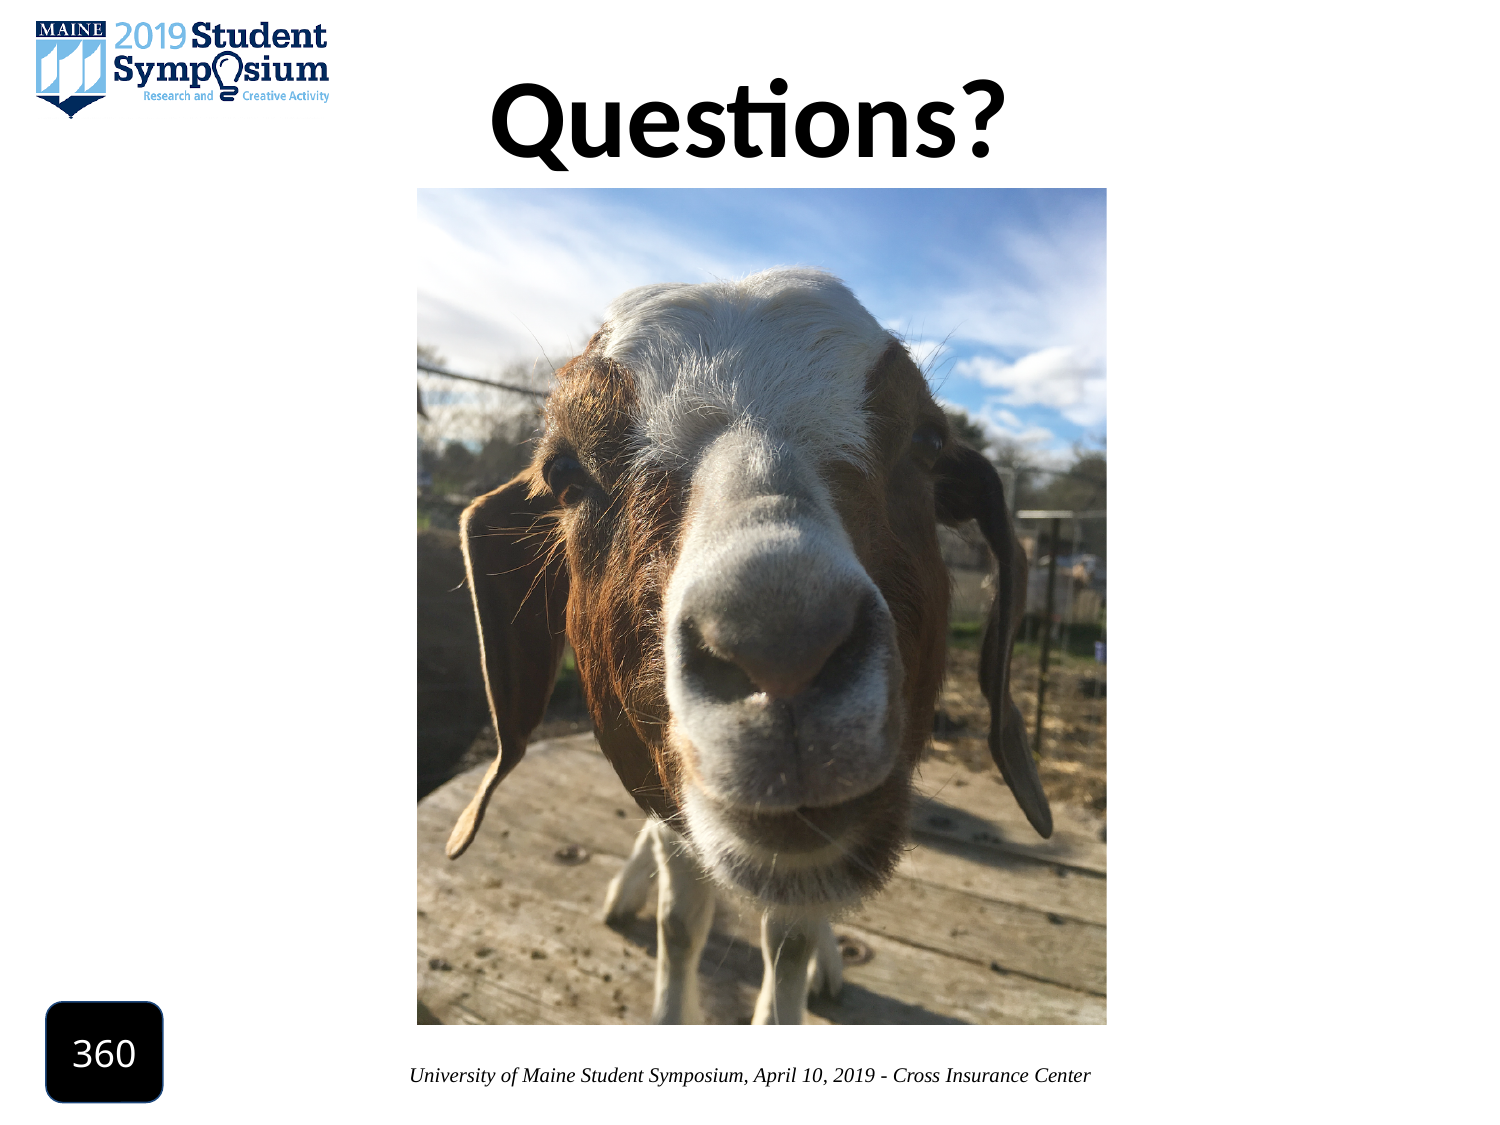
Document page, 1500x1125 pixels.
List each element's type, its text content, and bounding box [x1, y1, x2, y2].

title Questions? [75, 19, 1425, 207]
picture [416, 188, 1107, 1025]
picture [36, 21, 75, 119]
